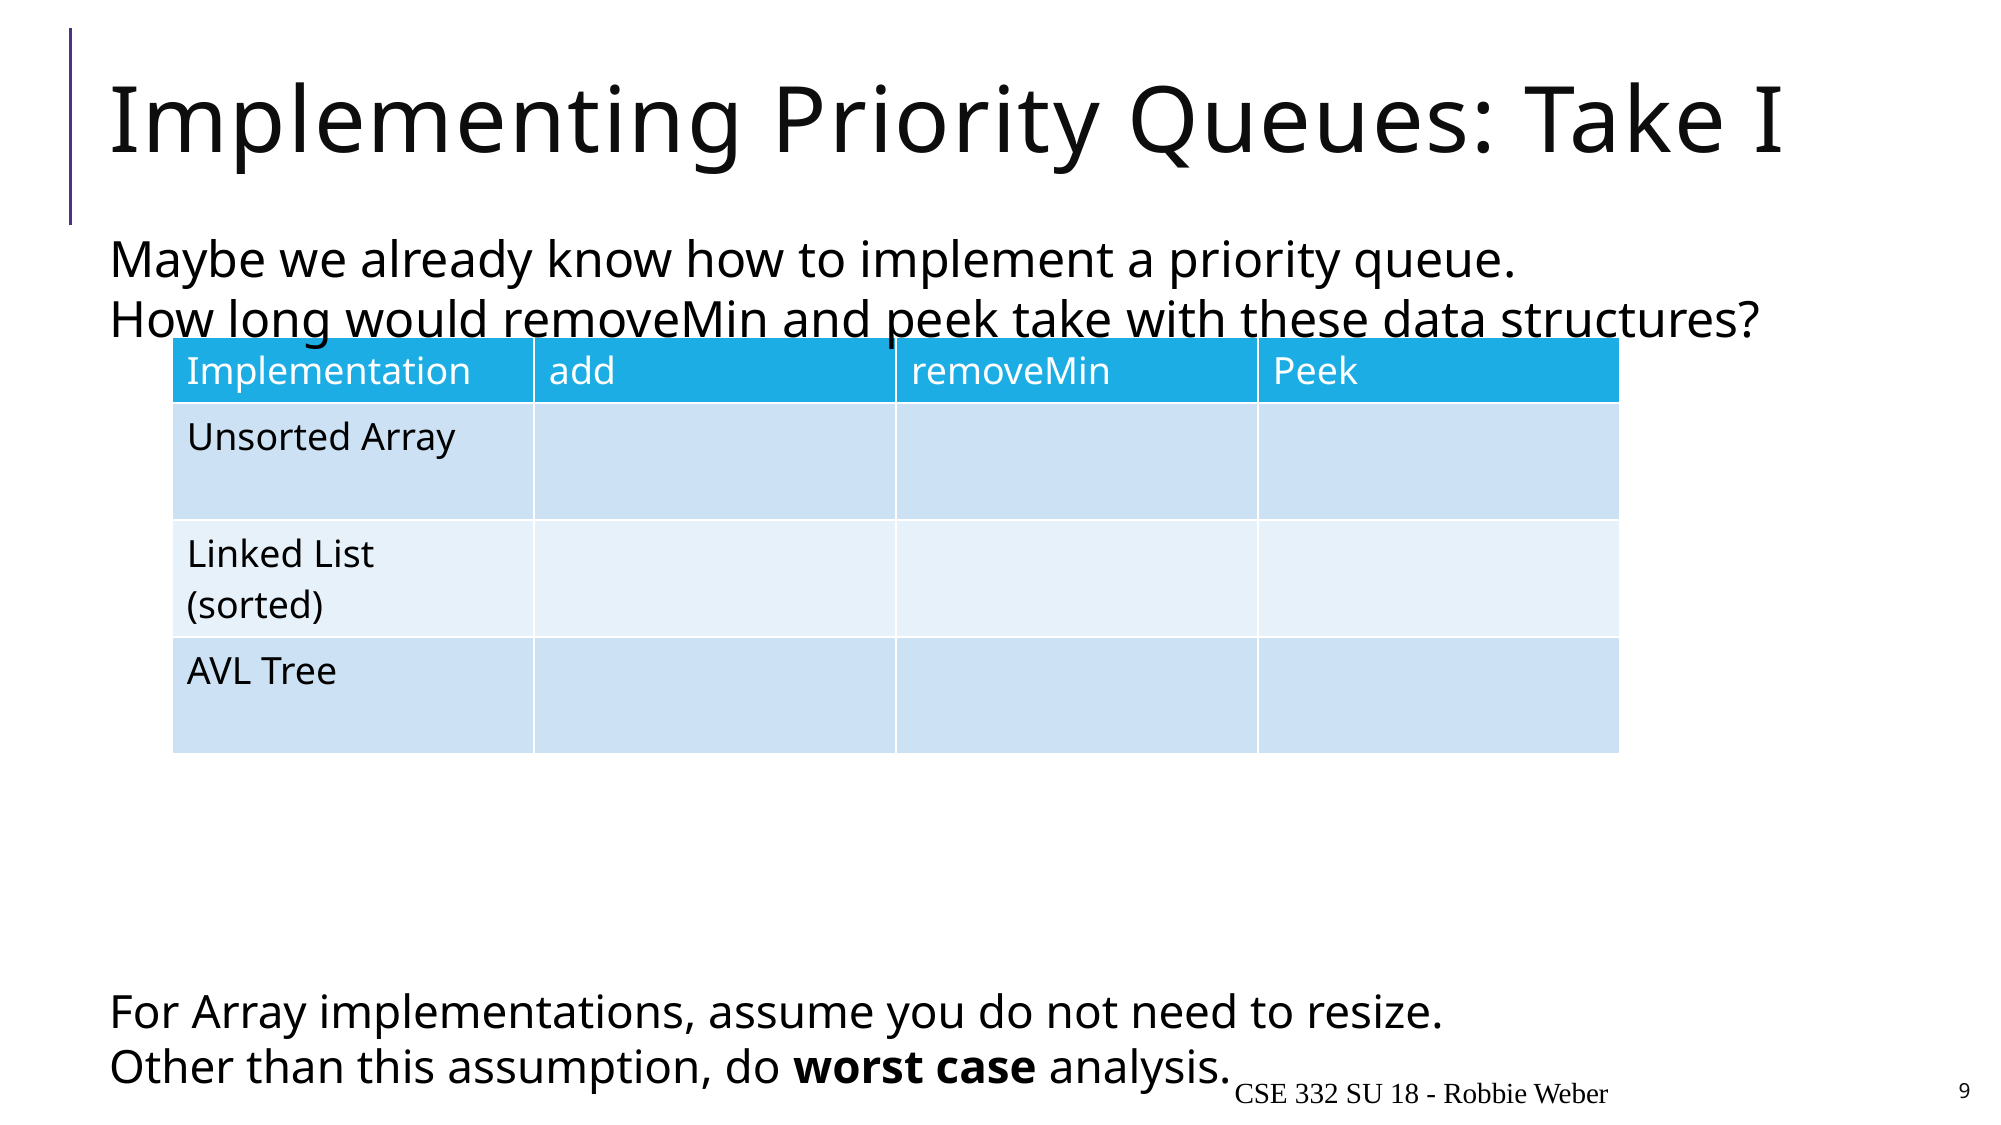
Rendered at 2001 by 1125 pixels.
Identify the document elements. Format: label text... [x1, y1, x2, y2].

footer CSE 332 SU 18 - Robbie Weber [937, 1069, 1906, 1115]
text_box For Array implementations, assume you do not need to resize. Other than this assumption, do worst case analysis. [94, 975, 1881, 1101]
text_box Maybe we already know how to implement a priority queue. How long would removeMin and peek take with these data structures? [94, 220, 1885, 356]
title Implementing Priority Queues: Take I [94, 43, 1930, 210]
slide_number 9 [1916, 1069, 1986, 1115]
